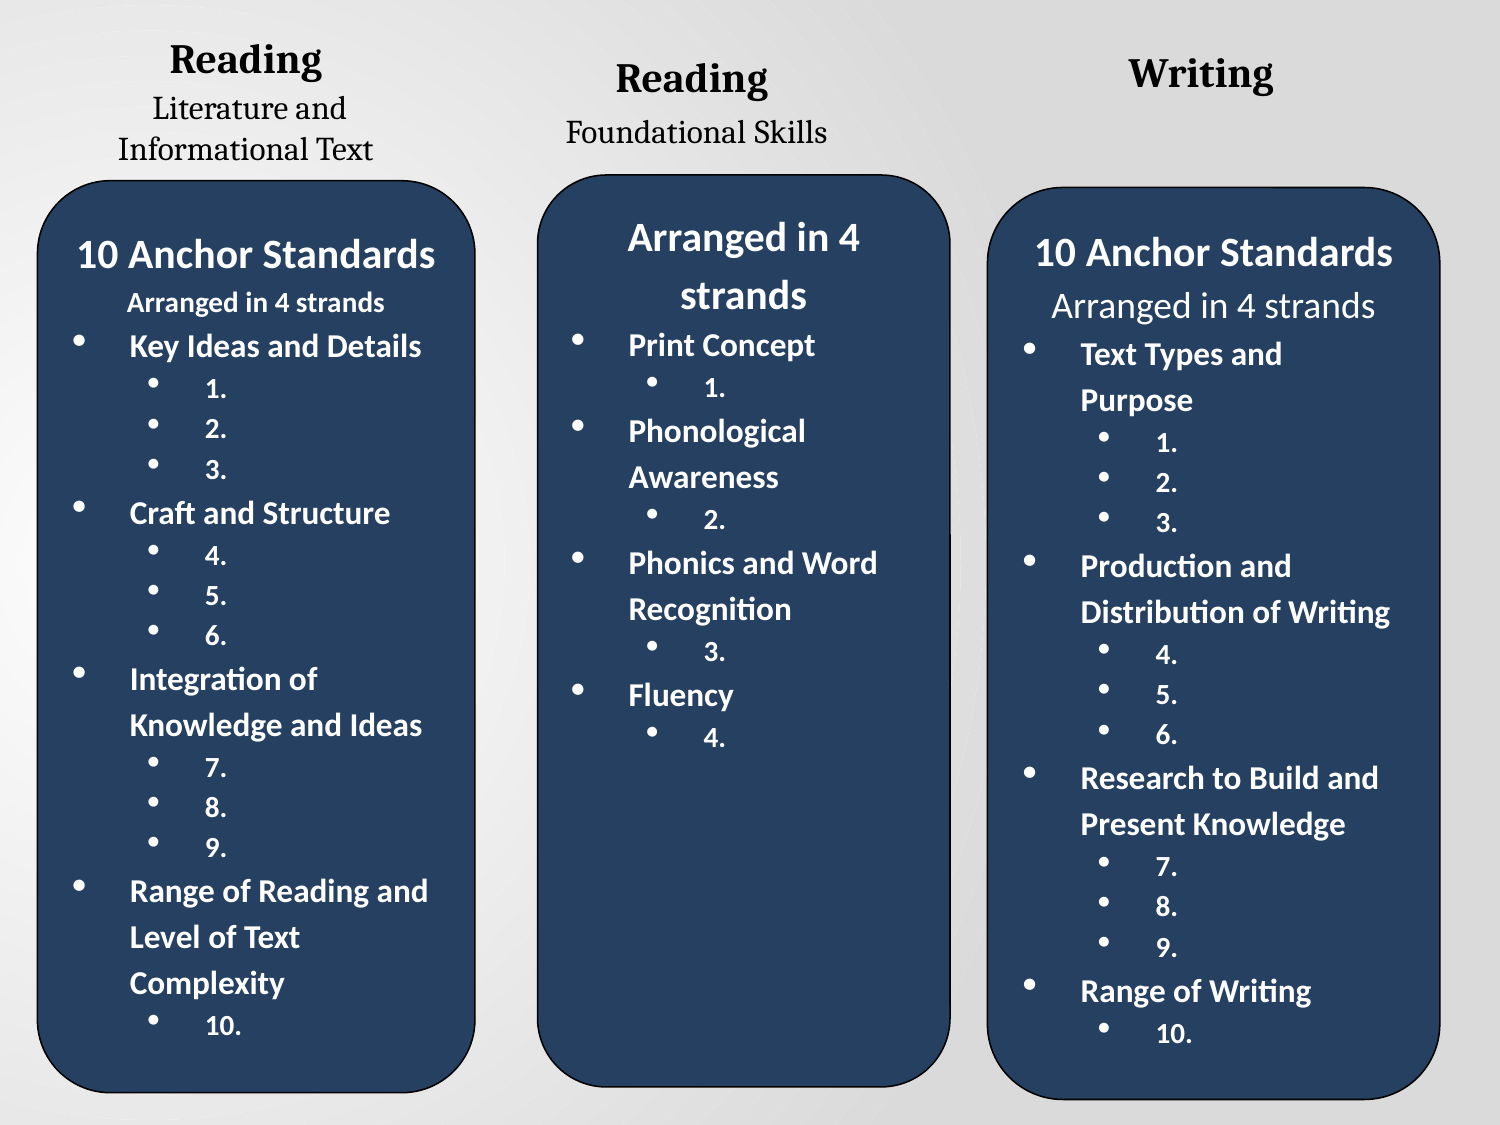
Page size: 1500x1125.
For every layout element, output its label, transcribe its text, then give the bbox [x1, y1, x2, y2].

text_box Writing [974, 38, 1428, 103]
text_box Reading Literature and Informational Text [41, 24, 450, 175]
text_box Reading Foundational Skills [487, 43, 897, 159]
text_box Arranged in 4 strands Print Concept 1. Phonological Awareness 2. Phonics and Word Recognition 3. Fluency 4. [537, 174, 951, 1087]
text_box 10 Anchor Standards Arranged in 4 strands Key Ideas and Details 1. 2. 3. Craft and Structure 4. 5. 6. Integration of Knowledge and Ideas 7. 8. 9. Range of Reading and Level of Text Complexity 10. [37, 180, 475, 1093]
text_box 10 Anchor Standards Arranged in 4 strands Text Types and Purpose 1. 2. 3. Production and Distribution of Writing 4. 5. 6. Research to Build and Present Knowledge 7. 8. 9. Range of Writing 10. [987, 187, 1440, 1100]
